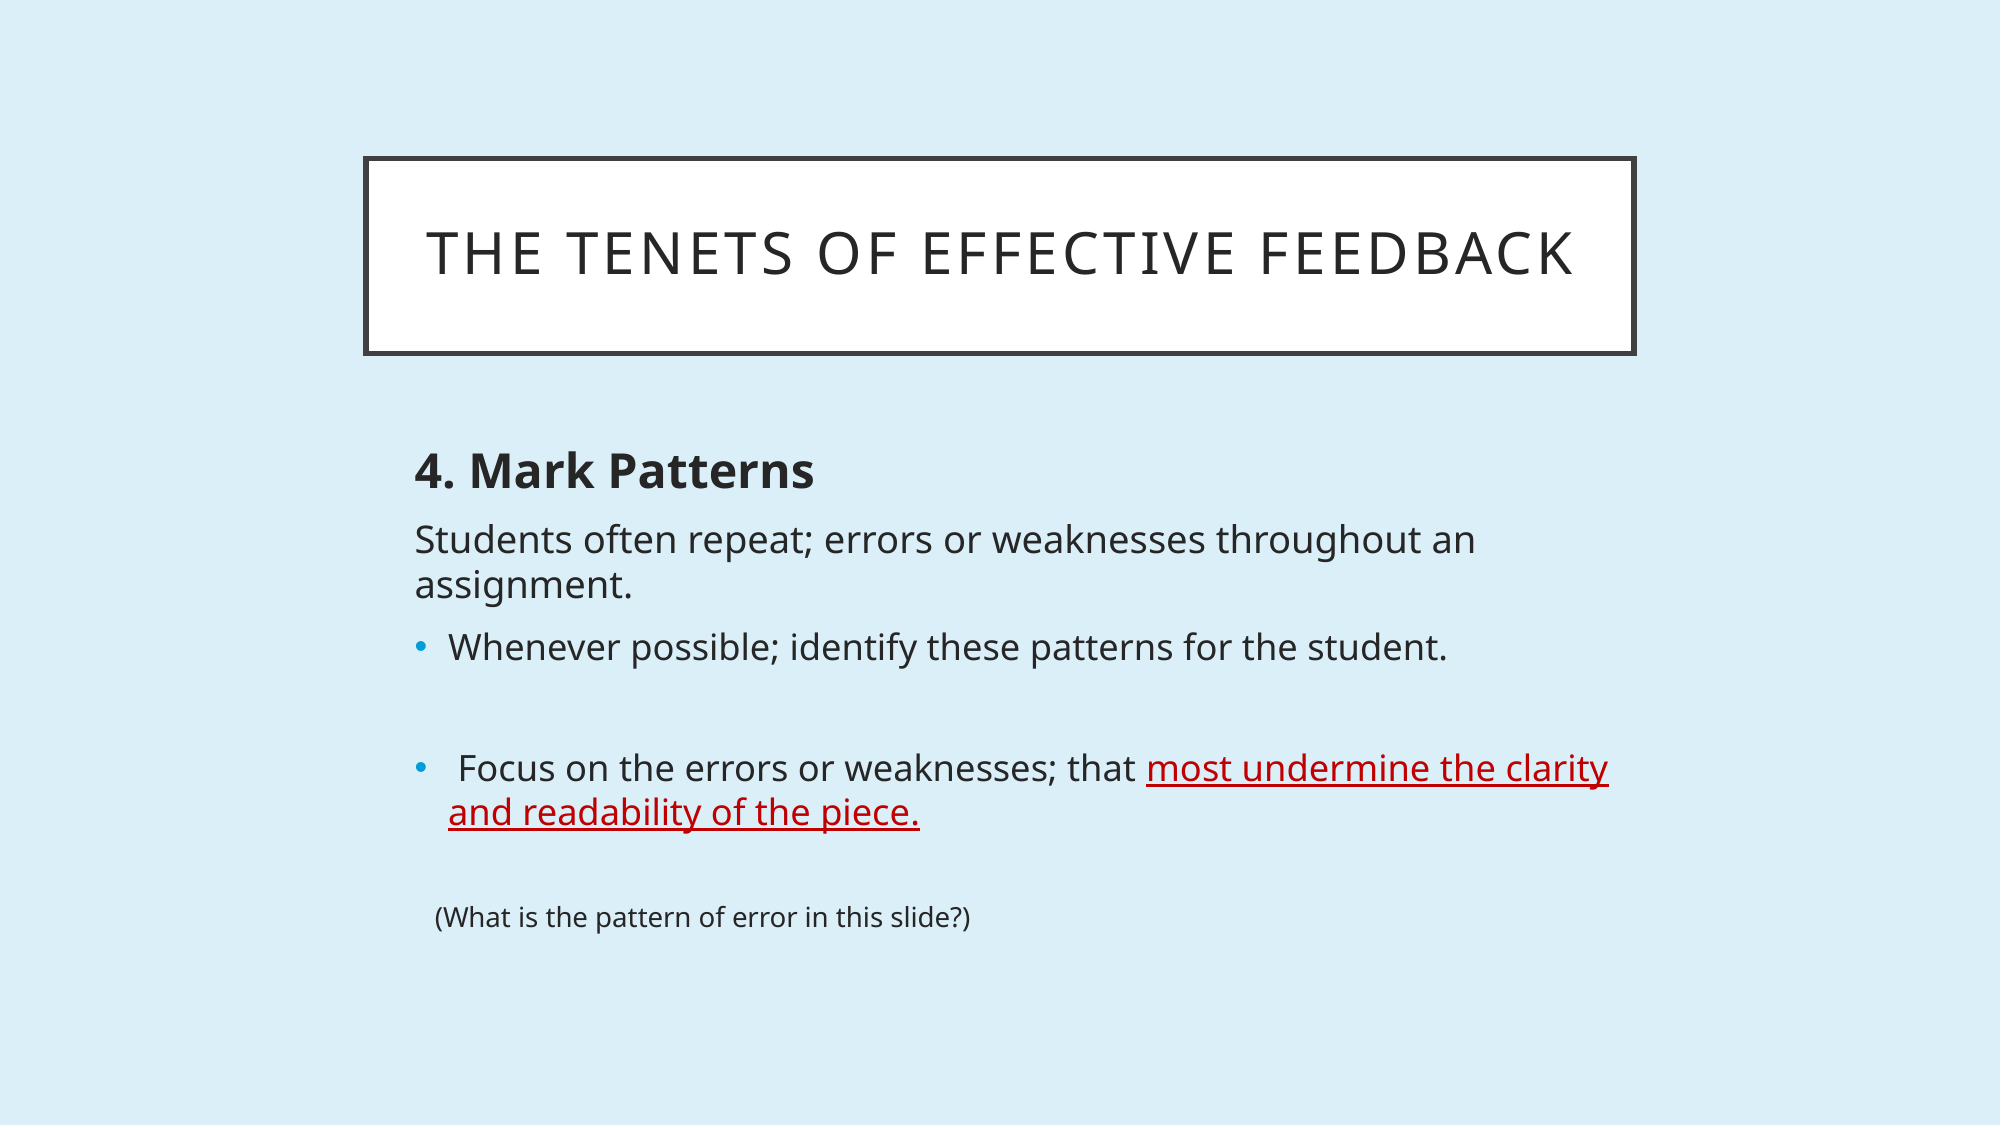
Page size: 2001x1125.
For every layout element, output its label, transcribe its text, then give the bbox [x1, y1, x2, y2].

title The tenets of effective feedback [363, 156, 1637, 356]
list 4. Mark Patterns Students often repeat; errors or weaknesses throughout an assignment. Whenever possible; identify these patterns for the student. Focus on the errors or weaknesses; that most undermine the clarity and readability of the piece. (What is the pattern of error in this slide?) [366, 432, 1634, 942]
